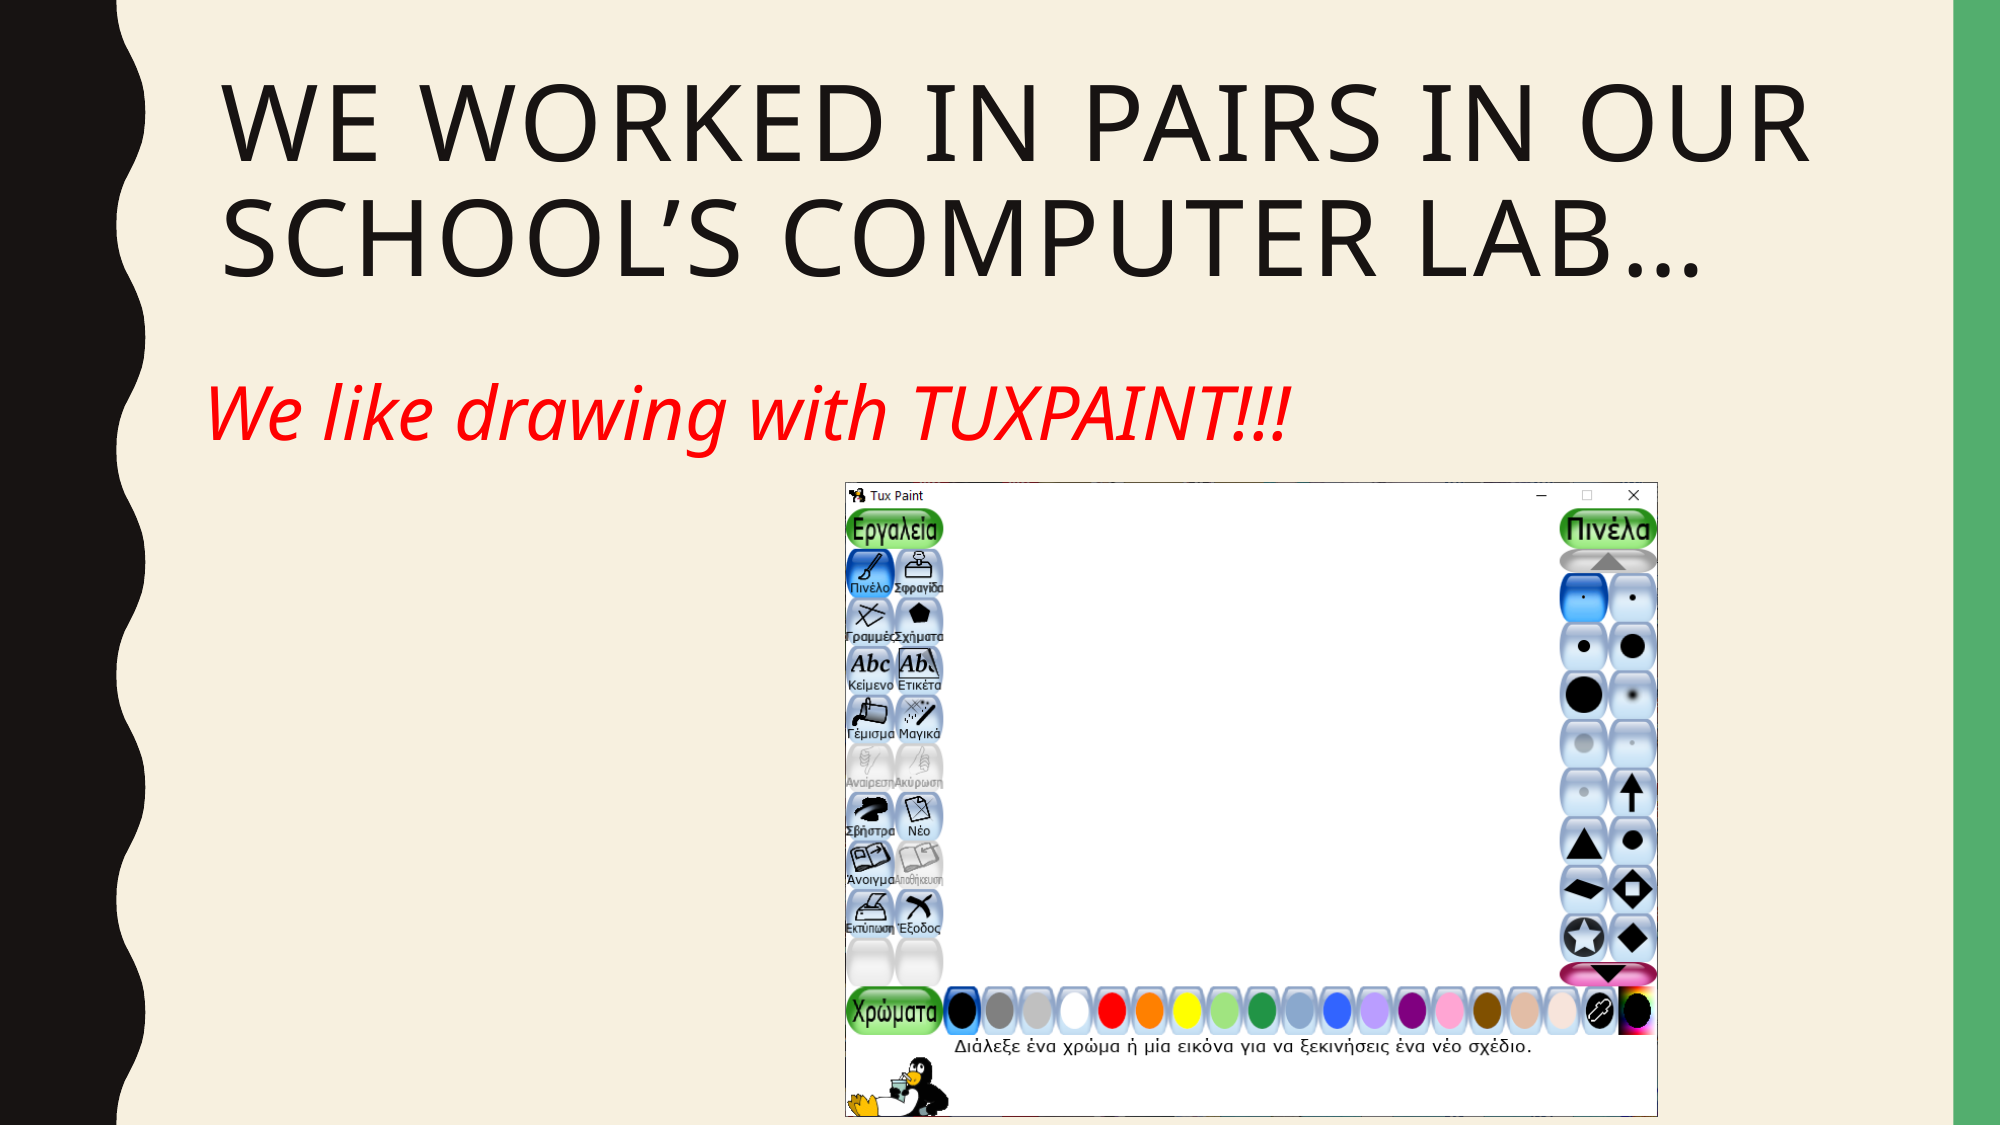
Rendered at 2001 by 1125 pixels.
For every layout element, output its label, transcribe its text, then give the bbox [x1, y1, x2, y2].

list We like drawing with TUXPAINT!!! [188, 349, 1858, 939]
picture [845, 482, 1658, 1118]
title We worked in pairs in our school’s computer lab… [205, 62, 1875, 308]
